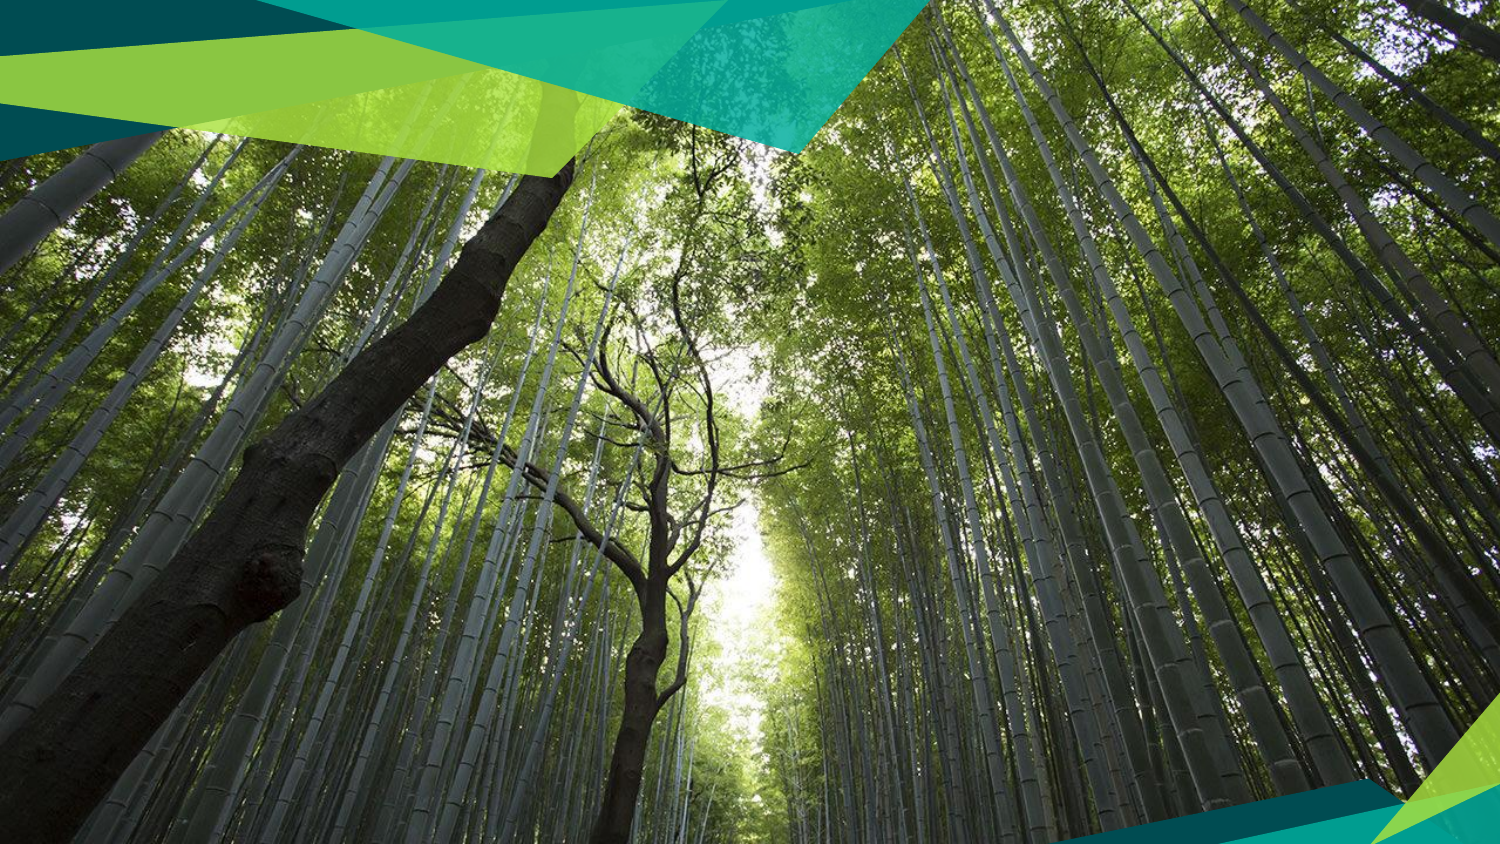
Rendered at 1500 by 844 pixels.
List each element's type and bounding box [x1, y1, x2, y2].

text_box [0, 1, 1500, 176]
picture [0, 176, 1500, 844]
